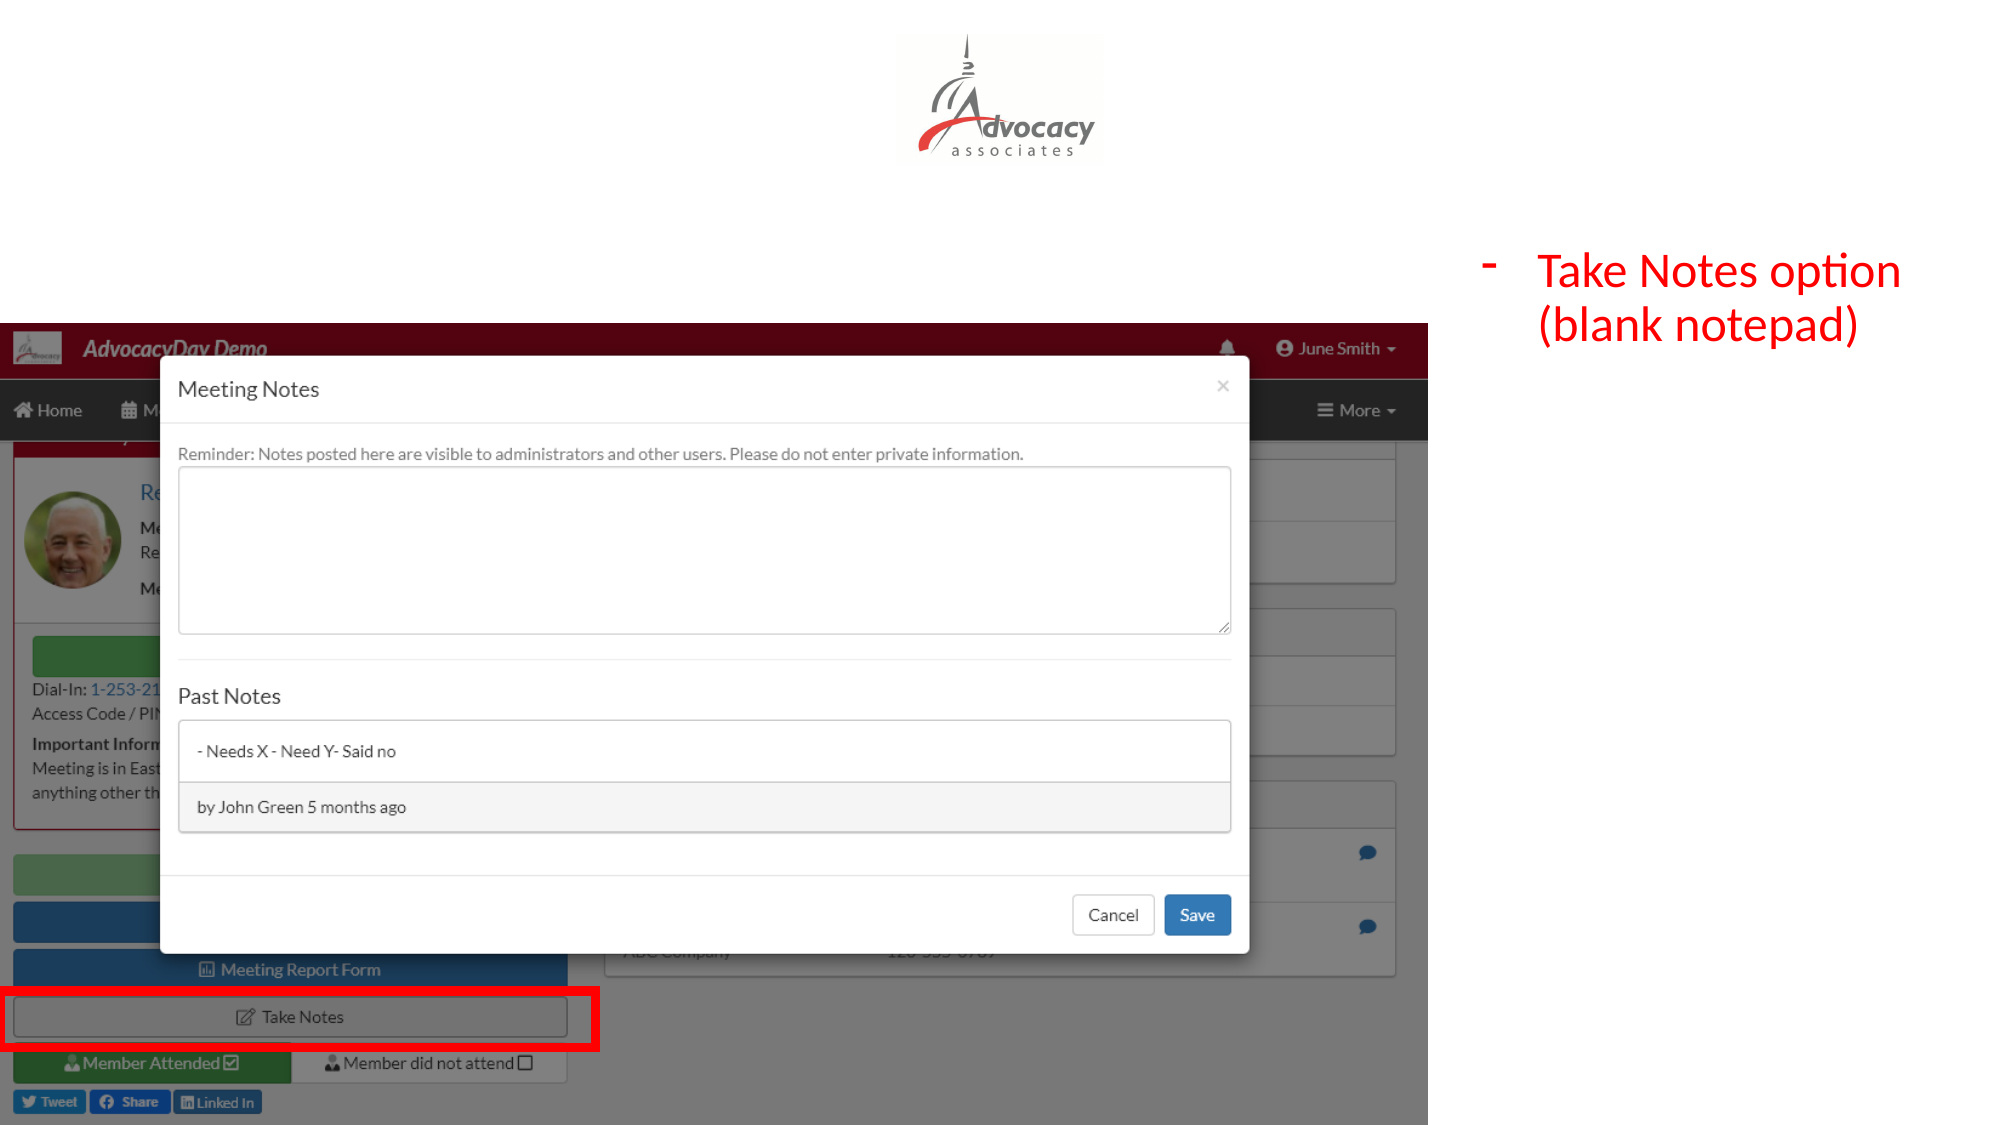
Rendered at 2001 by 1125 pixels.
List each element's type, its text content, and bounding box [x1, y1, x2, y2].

picture [896, 34, 1104, 167]
picture [0, 323, 1428, 1125]
subtitle Take Notes option (blank notepad) [1466, 236, 2000, 1111]
